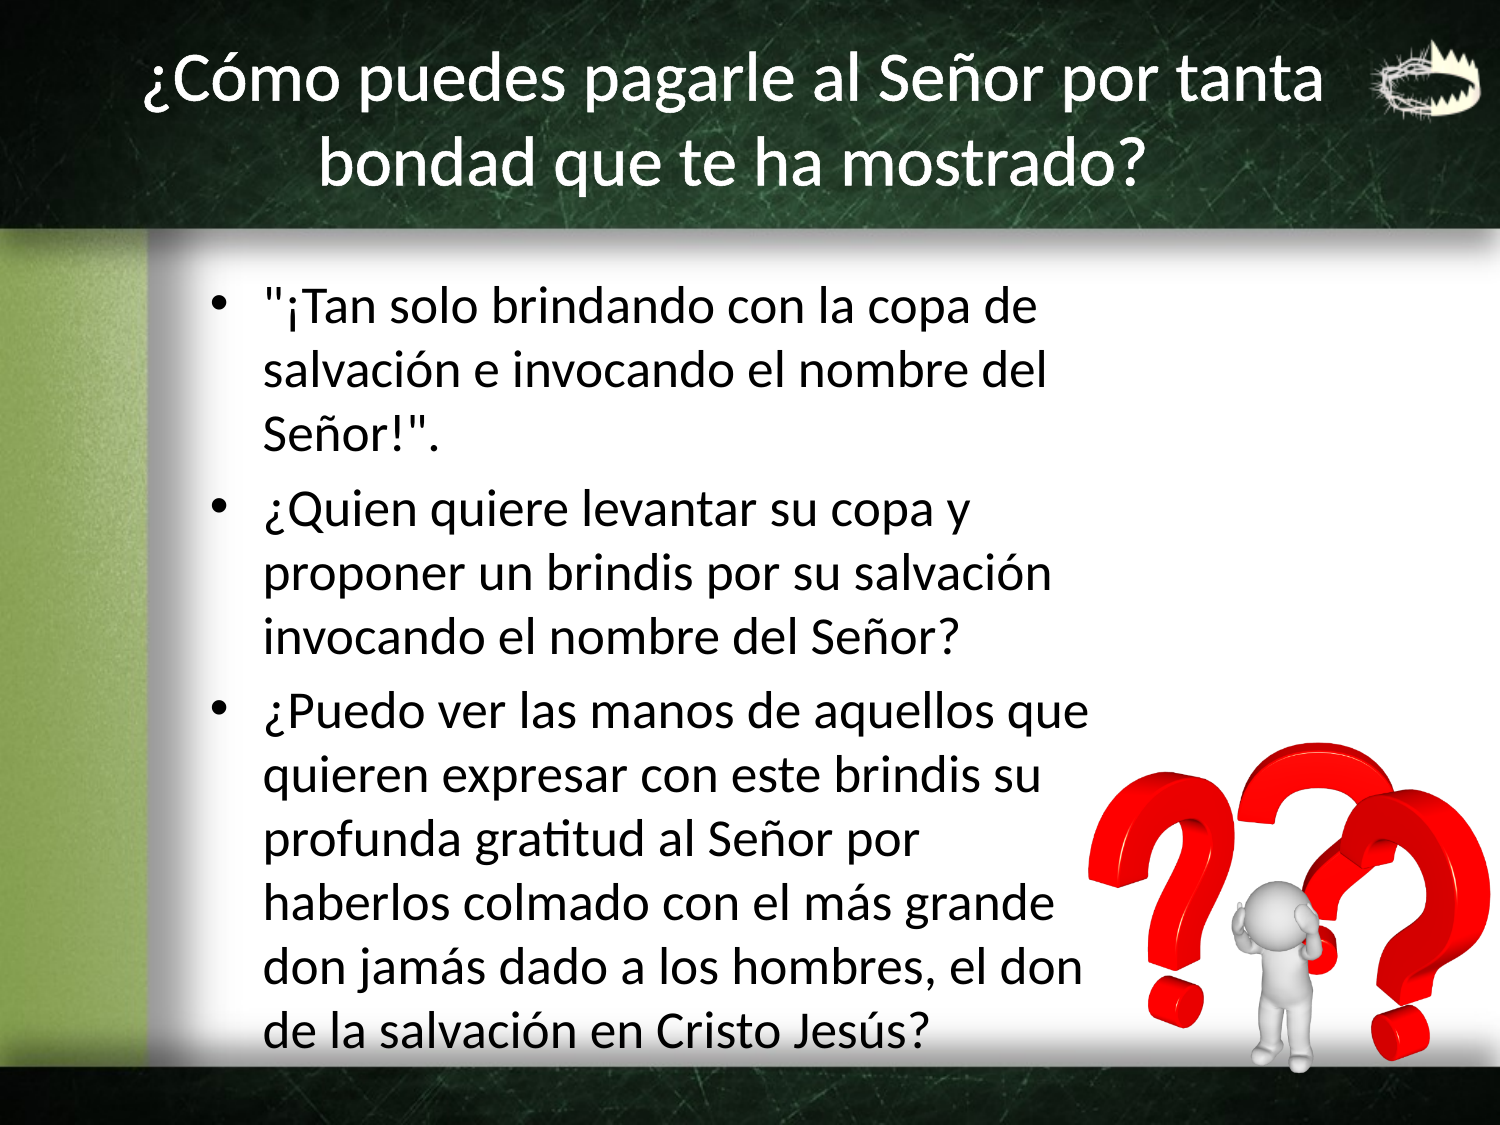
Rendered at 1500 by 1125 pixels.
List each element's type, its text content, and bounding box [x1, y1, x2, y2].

list "¡Tan solo brindando con la copa de salvación e invocando el nombre del Señor!". ¿Quien quiere levantar su copa y proponer un brindis por su salvación invocando el nombre del Señor? ¿Puedo ver las manos de aquellos que quieren expresar con este brindis su profunda gratitud al Señor por haberlos colmado con el más grande don jamás dado a los hombres, el don de la salvación en Cristo Jesús? [194, 262, 1117, 1071]
title ¿Cómo puedes pagarle al Señor por tanta bondad que te ha mostrado? [100, 20, 1368, 209]
picture [0, 0, 1500, 1125]
